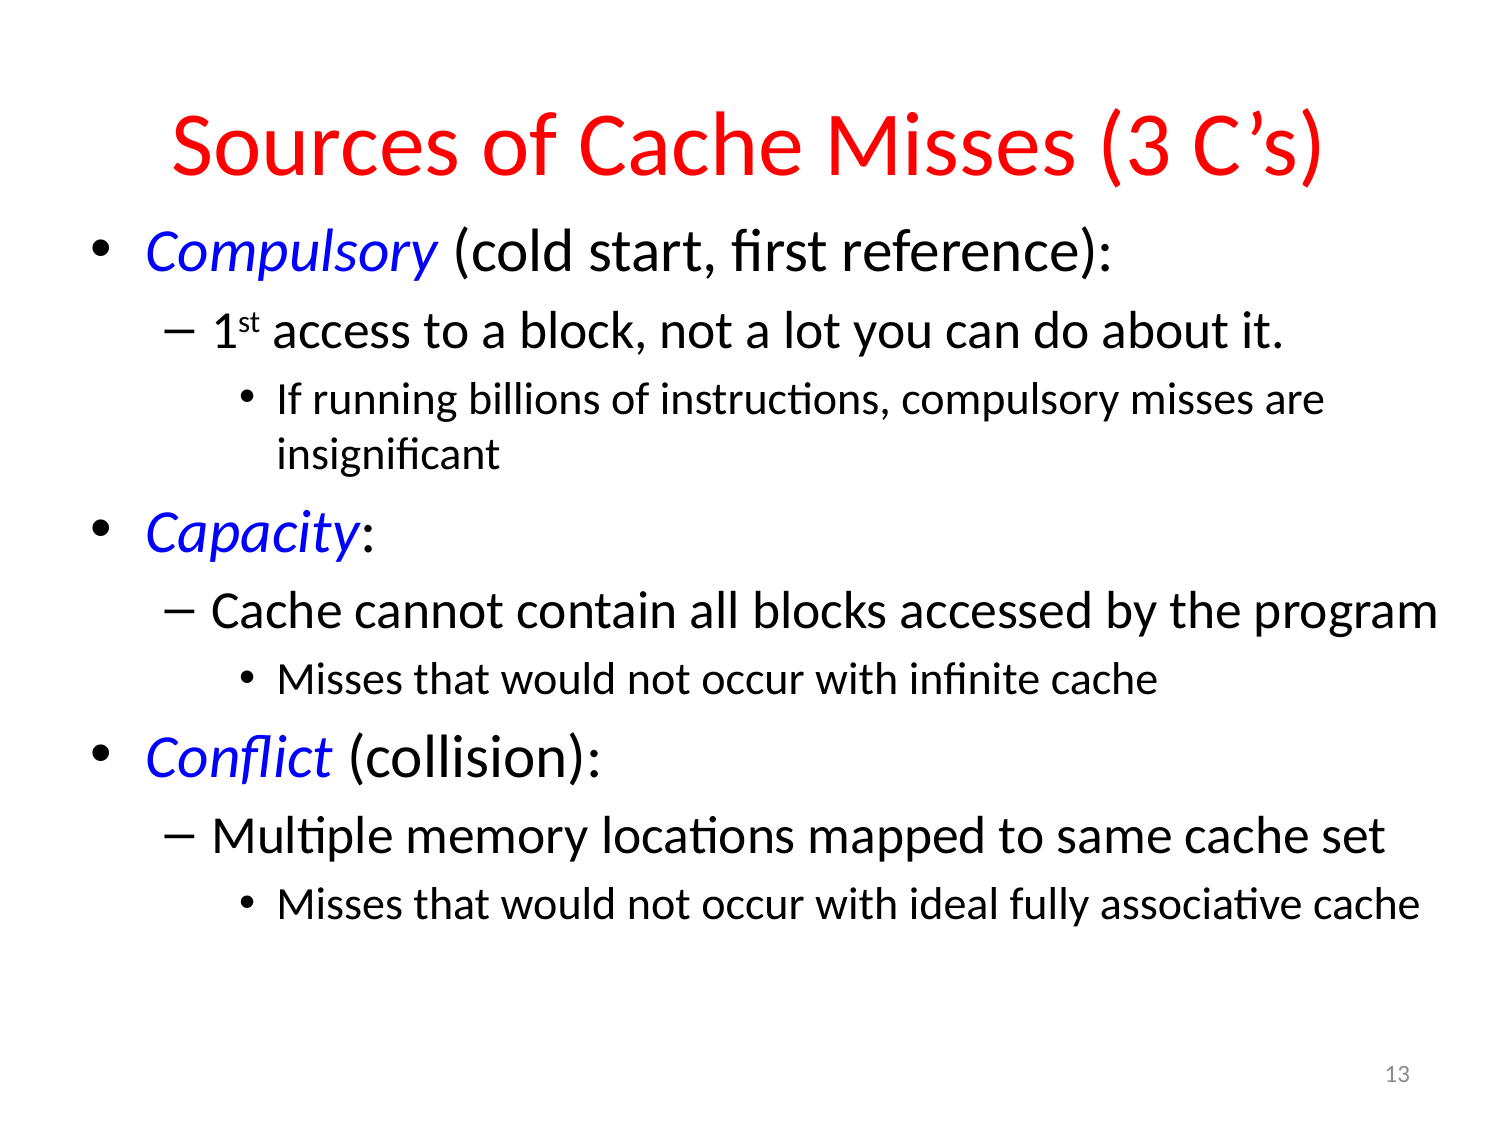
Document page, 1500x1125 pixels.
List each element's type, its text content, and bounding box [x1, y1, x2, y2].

slide_number 13 [1074, 1042, 1425, 1103]
title Sources of Cache Misses (3 C’s) [75, 45, 1425, 202]
list Compulsory (cold start, first reference): 1st access to a block, not a lot you can do about it. If running billions of instructions, compulsory misses are insignificant Capacity: Cache cannot contain all blocks accessed by the program Misses that would not occur with infinite cache Conflict (collision): Multiple memory locations mapped to same cache set Misses that would not occur with ideal fully associative cache [75, 202, 1500, 941]
